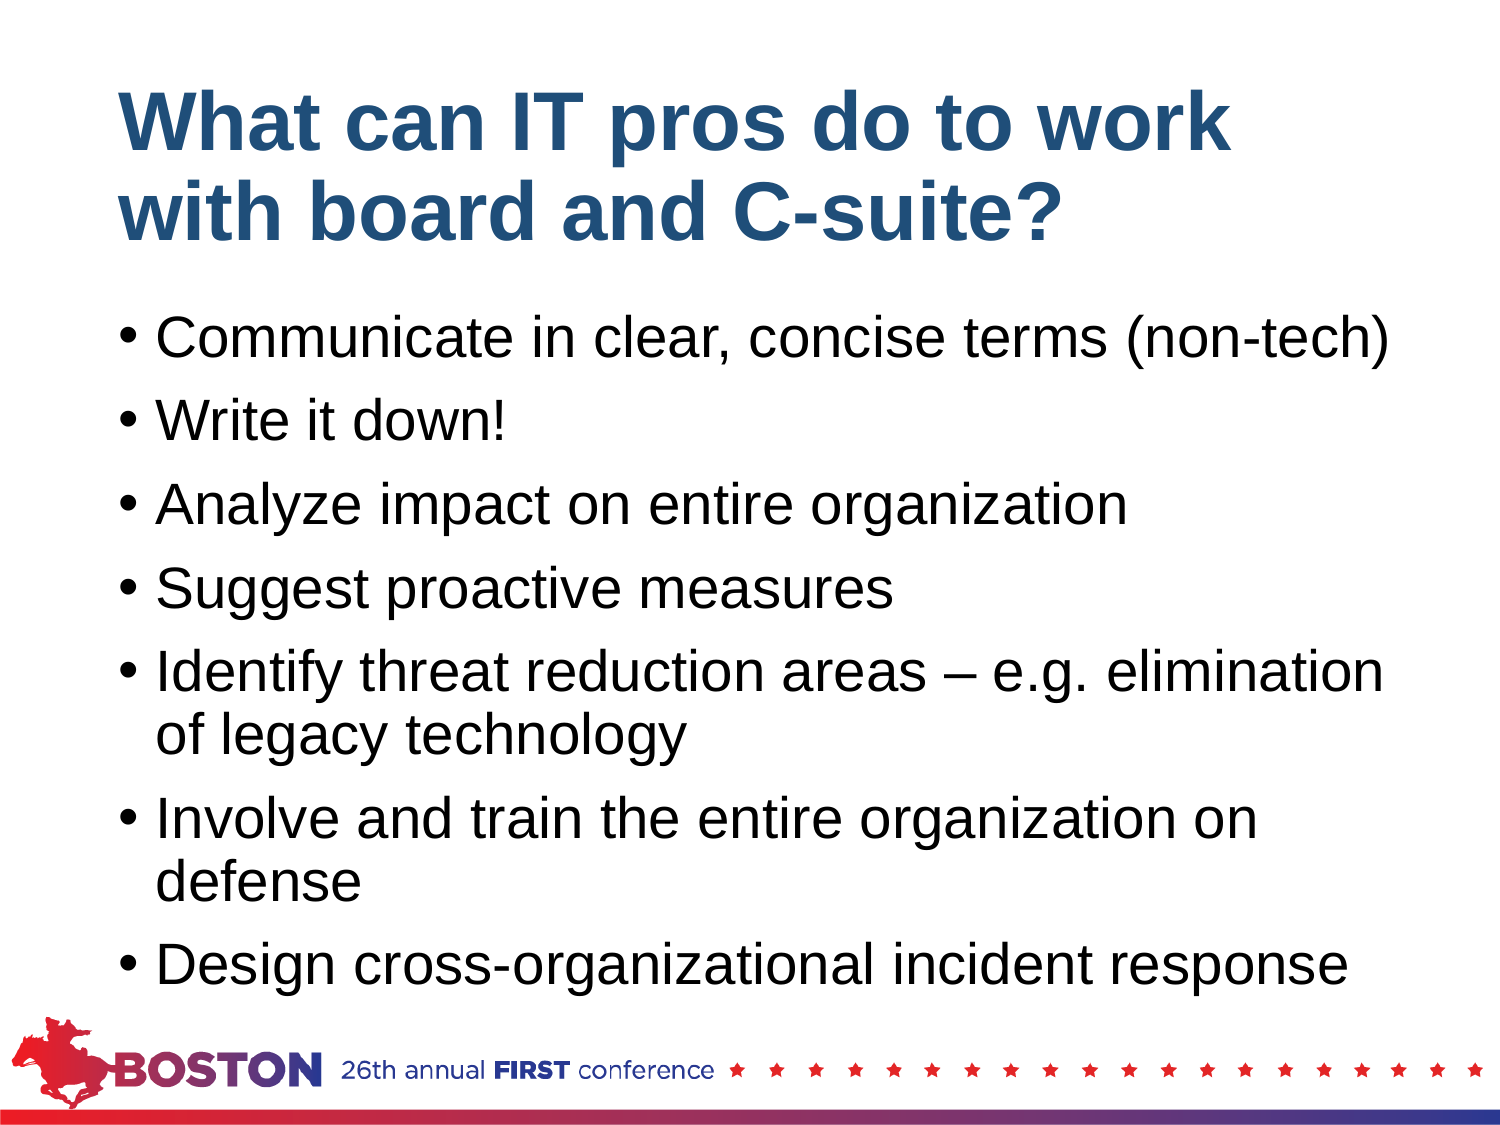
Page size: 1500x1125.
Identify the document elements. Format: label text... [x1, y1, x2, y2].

list Communicate in clear, concise terms (non-tech) Write it down! Analyze impact on entire organization Suggest proactive measures Identify threat reduction areas – e.g. elimination of legacy technology Involve and train the entire organization on defense Design cross-organizational incident response [103, 299, 1450, 1014]
picture [0, 0, 1500, 1125]
title What can IT pros do to work with board and C-suite? [103, 59, 1397, 278]
